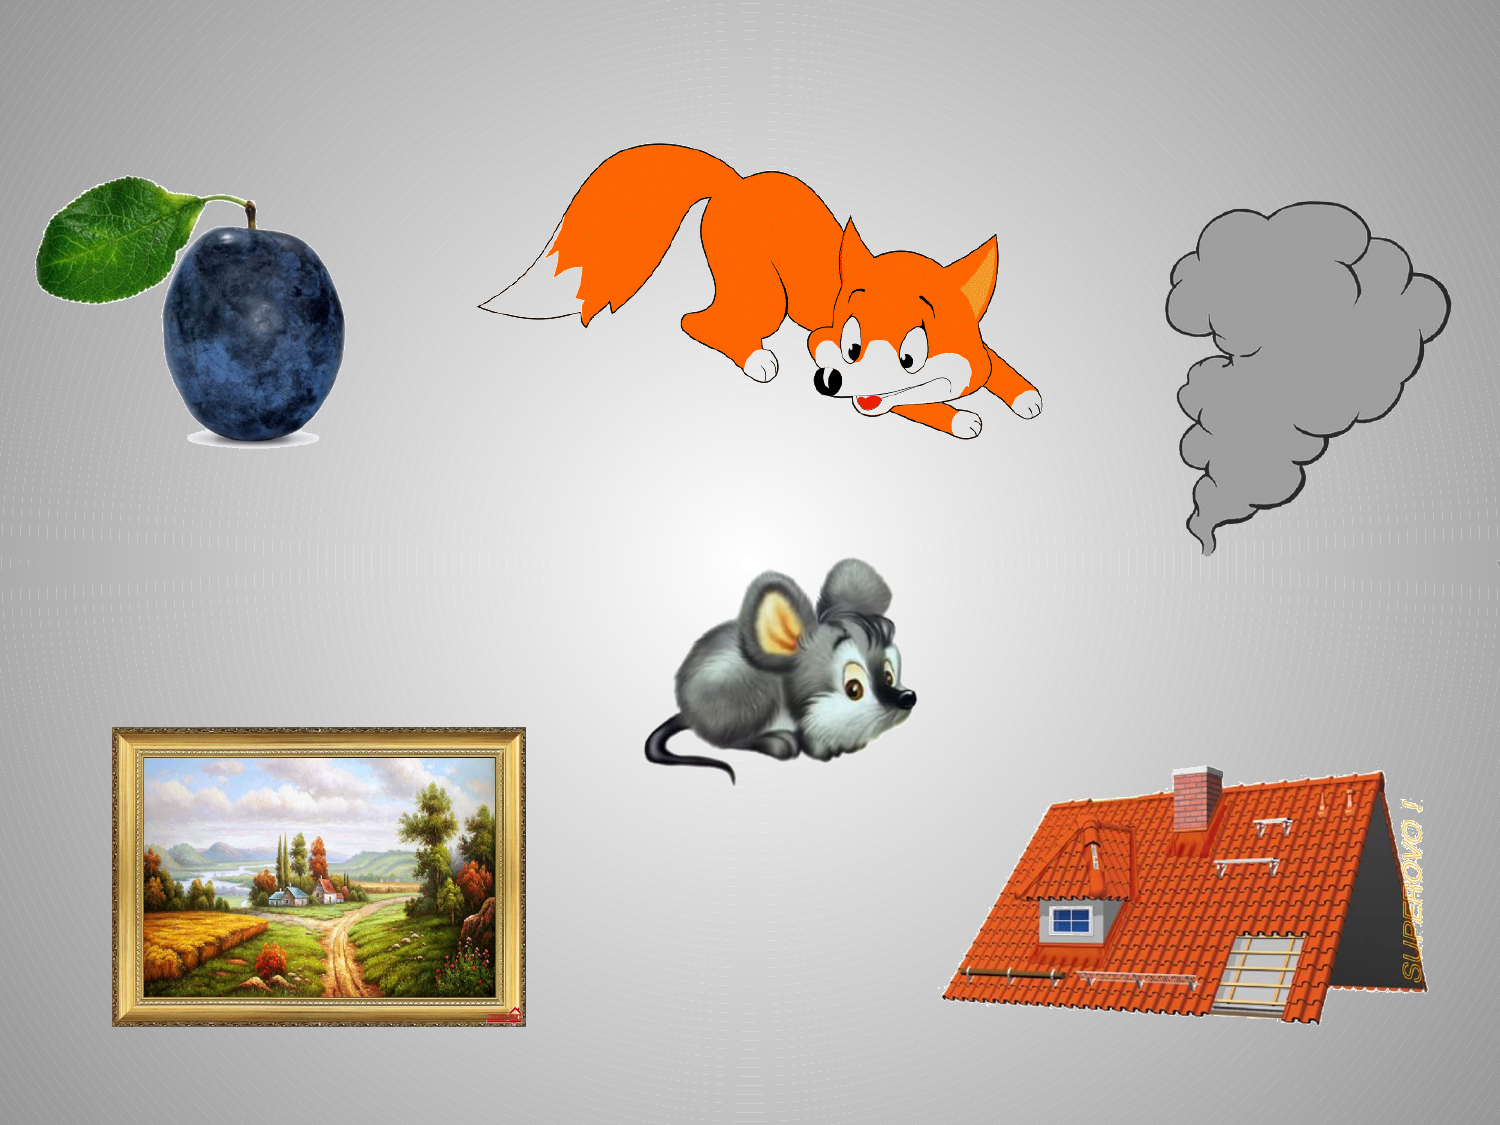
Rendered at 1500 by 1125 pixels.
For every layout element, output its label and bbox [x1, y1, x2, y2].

picture [111, 727, 526, 1027]
picture [619, 550, 1431, 1026]
picture [454, 113, 1500, 578]
picture [0, 148, 385, 475]
